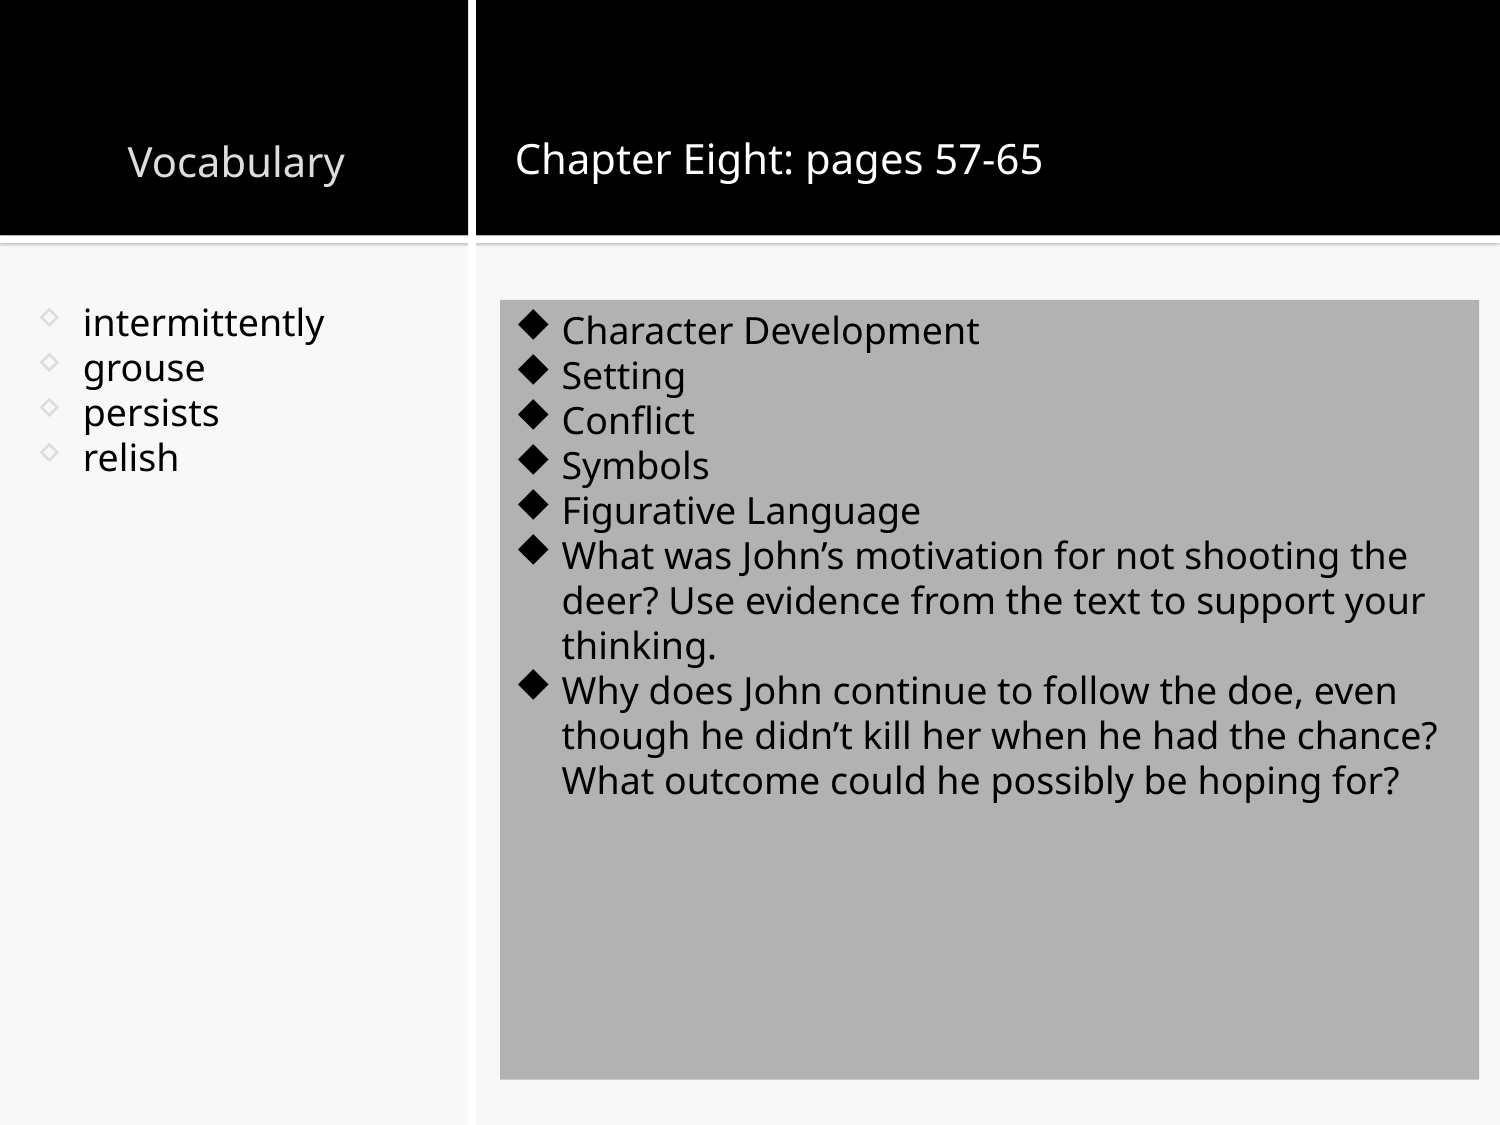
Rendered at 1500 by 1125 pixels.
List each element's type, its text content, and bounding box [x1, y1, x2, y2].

text_box Chapter Eight: pages 57-65 [500, 25, 1457, 241]
title Vocabulary [26, 25, 442, 186]
list intermittently grouse persists relish [26, 283, 432, 1034]
text_box Character Development Setting Conflict Symbols Figurative Language What was John’s motivation for not shooting the deer? Use evidence from the text to support your thinking. Why does John continue to follow the doe, even though he didn’t kill her when he had the chance? What outcome could he possibly be hoping for? [500, 299, 1480, 1080]
